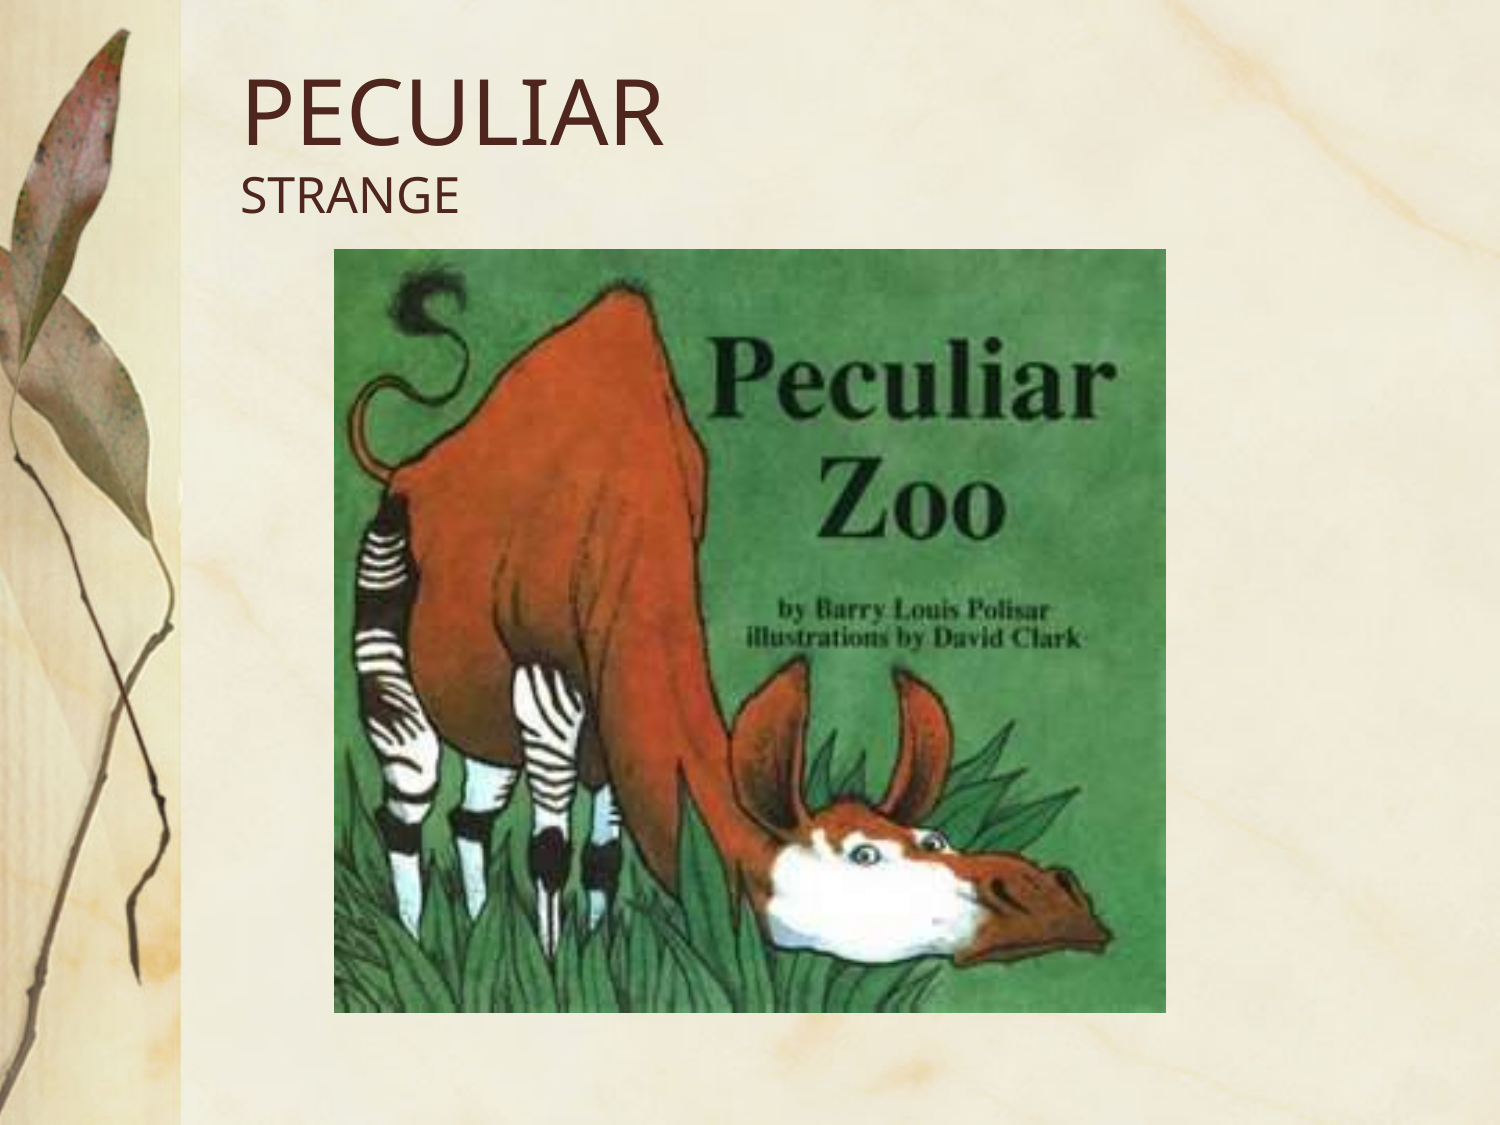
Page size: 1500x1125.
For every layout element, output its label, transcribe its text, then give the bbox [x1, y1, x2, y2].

title peculiar strange [224, 44, 1426, 233]
picture [0, 0, 1500, 1125]
